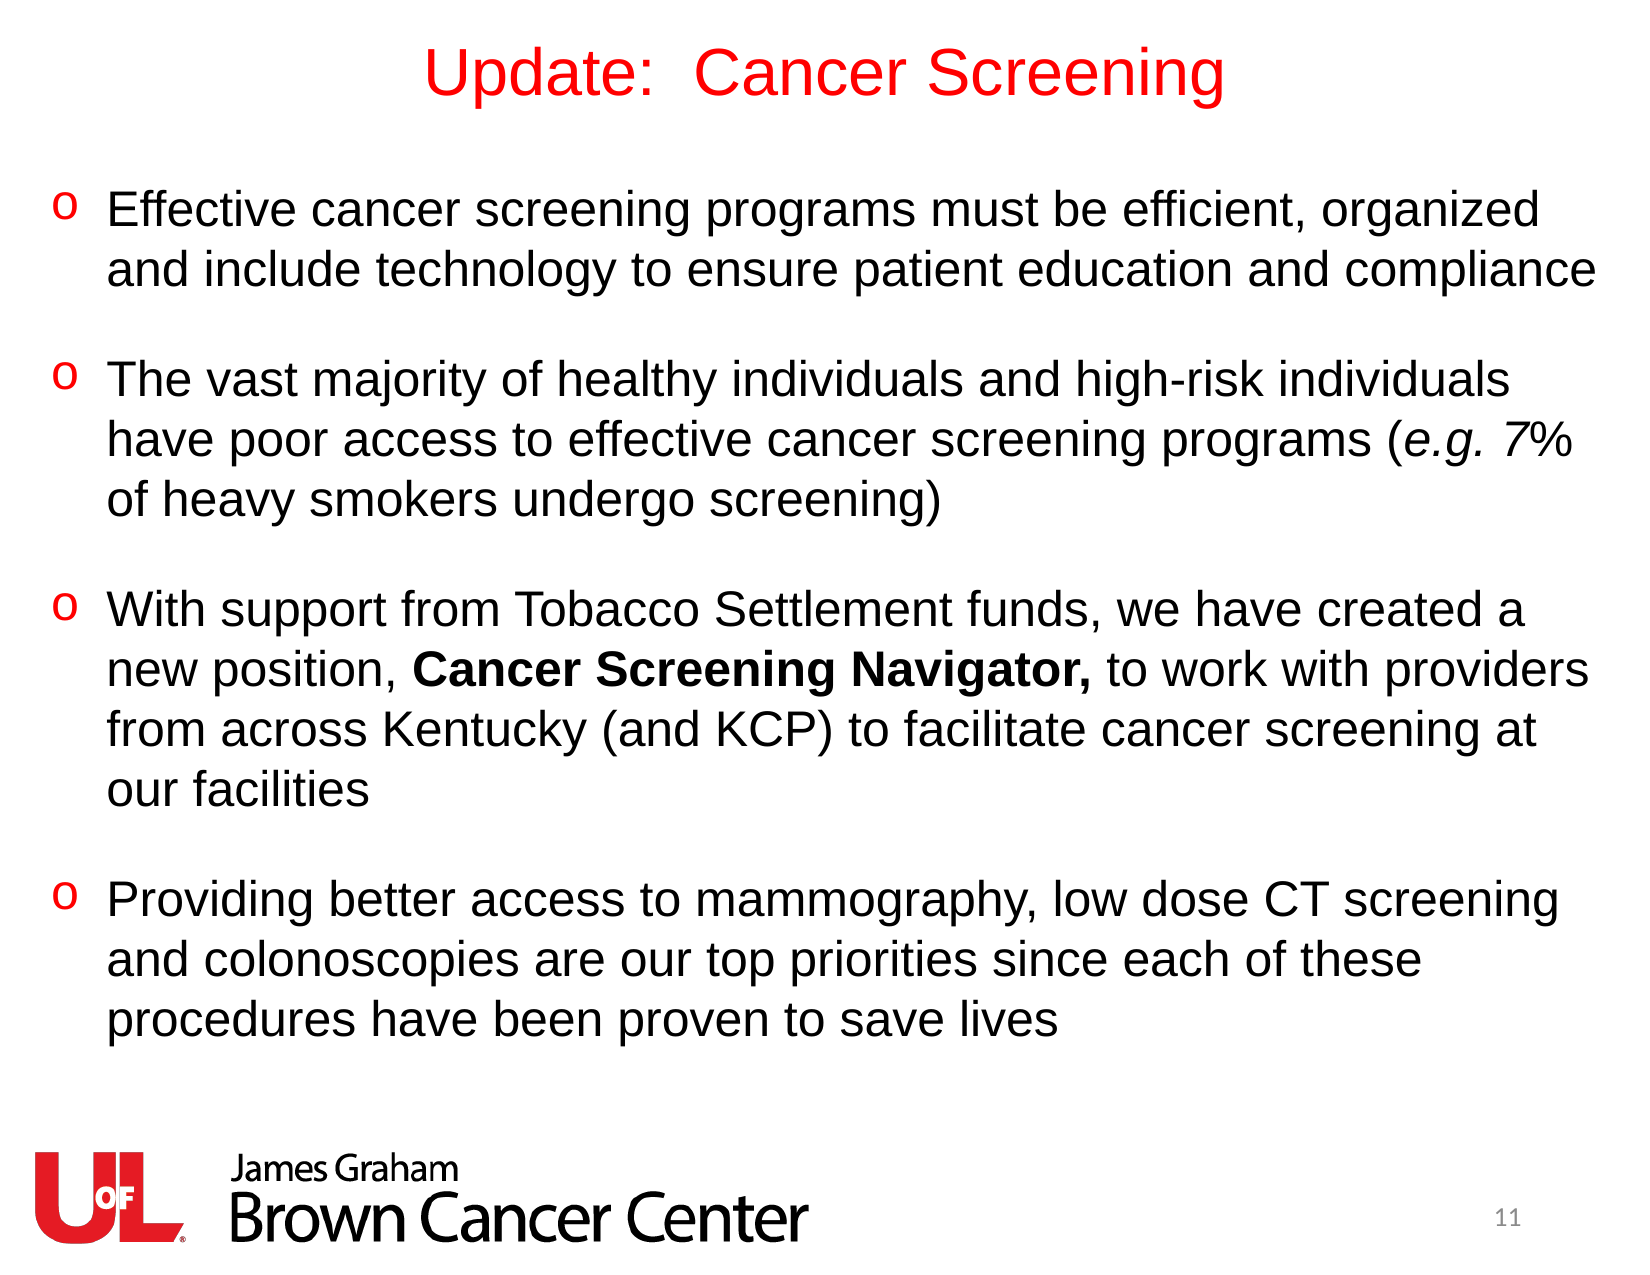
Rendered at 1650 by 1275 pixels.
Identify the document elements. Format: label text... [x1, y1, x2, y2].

text_box Update: Cancer Screening [0, 21, 1650, 116]
slide_number 11 [1165, 1181, 1537, 1250]
text_box Effective cancer screening programs must be efficient, organized and include technology to ensure patient education and compliance The vast majority of healthy individuals and high-risk individuals have poor access to effective cancer screening programs (e.g. 7% of heavy smokers undergo screening) With support from Tobacco Settlement funds, we have created a new position, Cancer Screening Navigator, to work with providers from across Kentucky (and KCP) to facilitate cancer screening at our facilities Providing better access to mammography, low dose CT screening and colonoscopies are our top priorities since each of these procedures have been proven to save lives [35, 169, 1618, 1055]
picture [35, 1152, 809, 1244]
